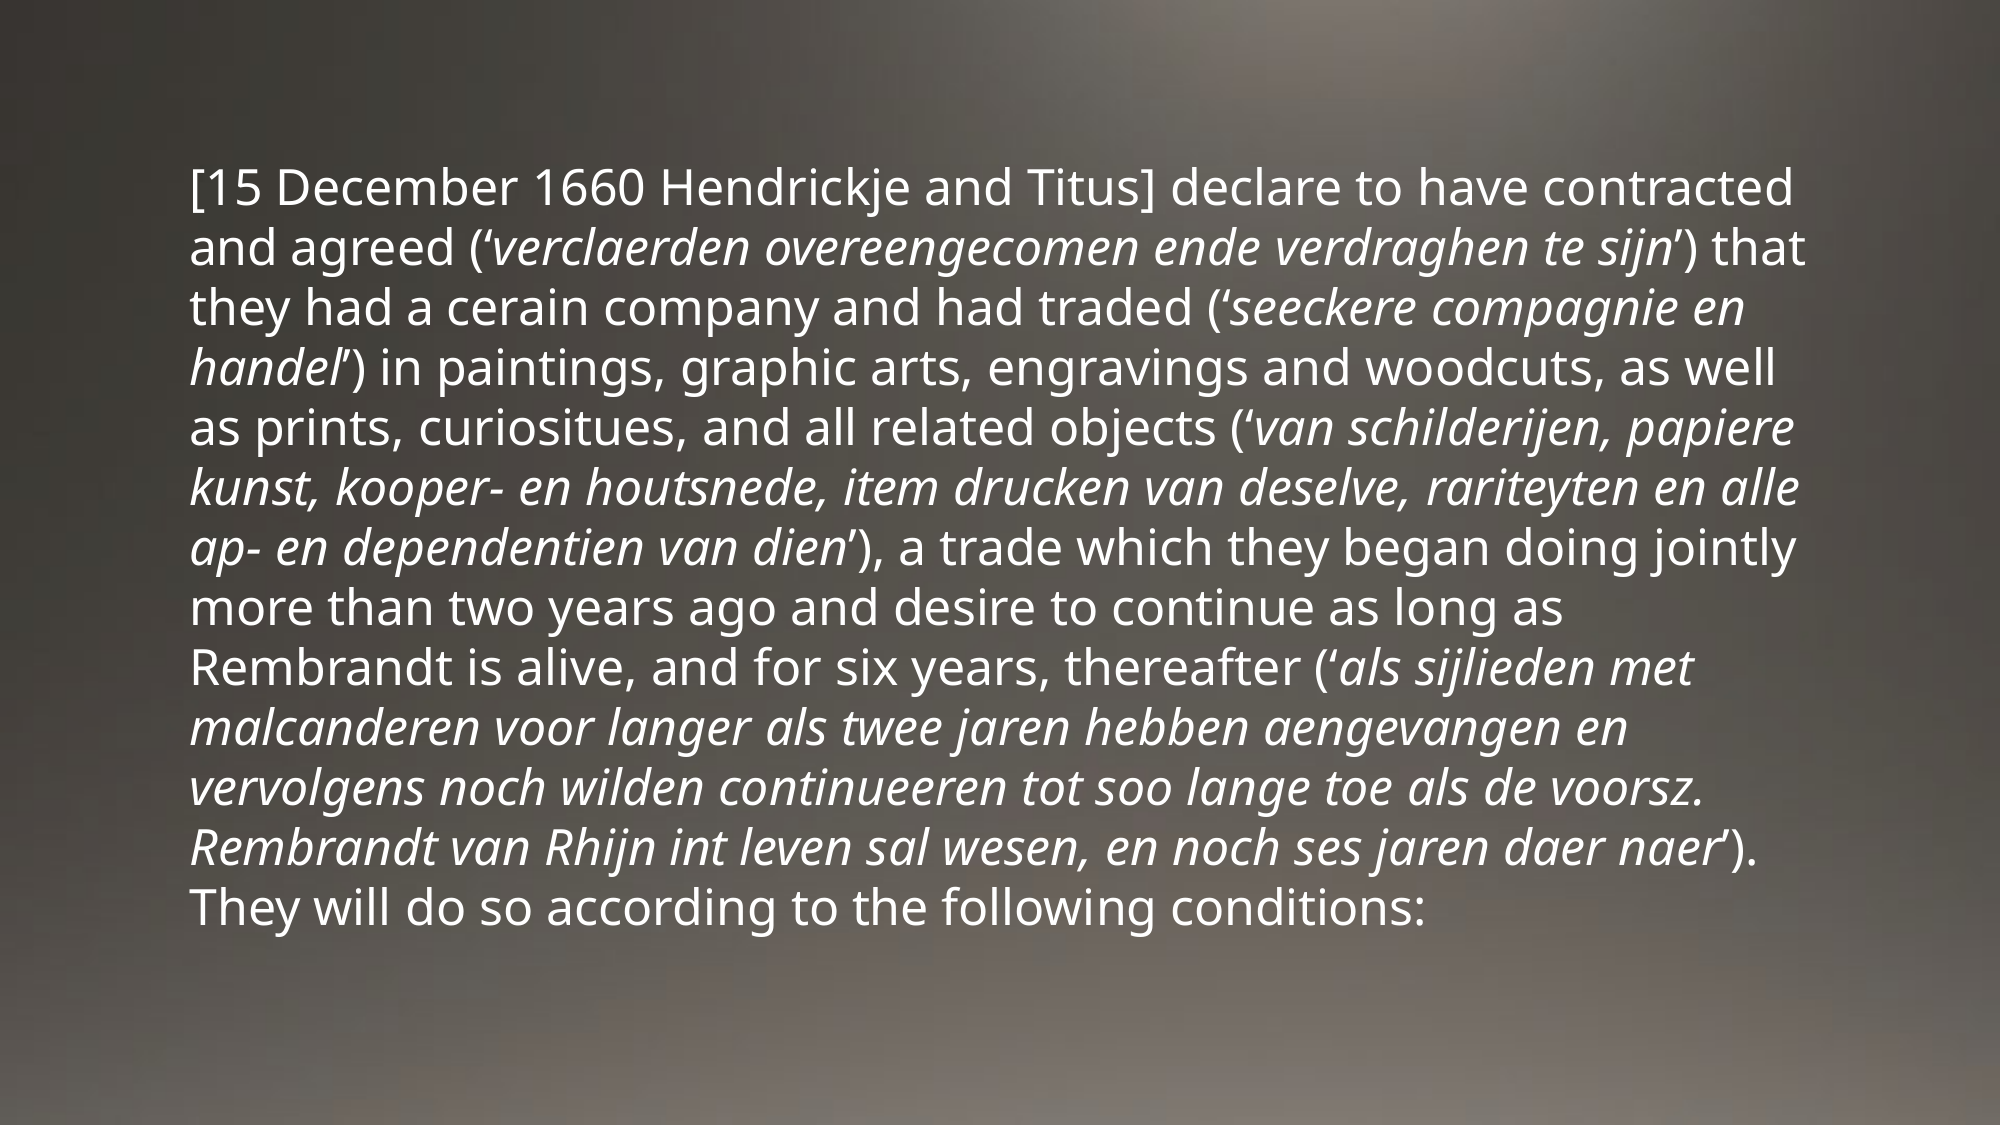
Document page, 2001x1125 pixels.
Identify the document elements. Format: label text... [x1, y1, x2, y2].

text_box [15 December 1660 Hendrickje and Titus] declare to have contracted and agreed (‘verclaerden overeengecomen ende verdraghen te sijn’) that they had a cerain company and had traded (‘seeckere compagnie en handel’) in paintings, graphic arts, engravings and woodcuts, as well as prints, curiositues, and all related objects (‘van schilderijen, papiere kunst, kooper- en houtsnede, item drucken van deselve, rariteyten en alle ap- en dependentien van dien’), a trade which they began doing jointly more than two years ago and desire to continue as long as Rembrandt is alive, and for six years, thereafter (‘als sijlieden met malcanderen voor langer als twee jaren hebben aengevangen en vervolgens noch wilden continueeren tot soo lange toe als de voorsz. Rembrandt van Rhijn int leven sal wesen, en noch ses jaren daer naer’). They will do so according to the following conditions: [187, 153, 1812, 936]
picture [0, 0, 2000, 1125]
